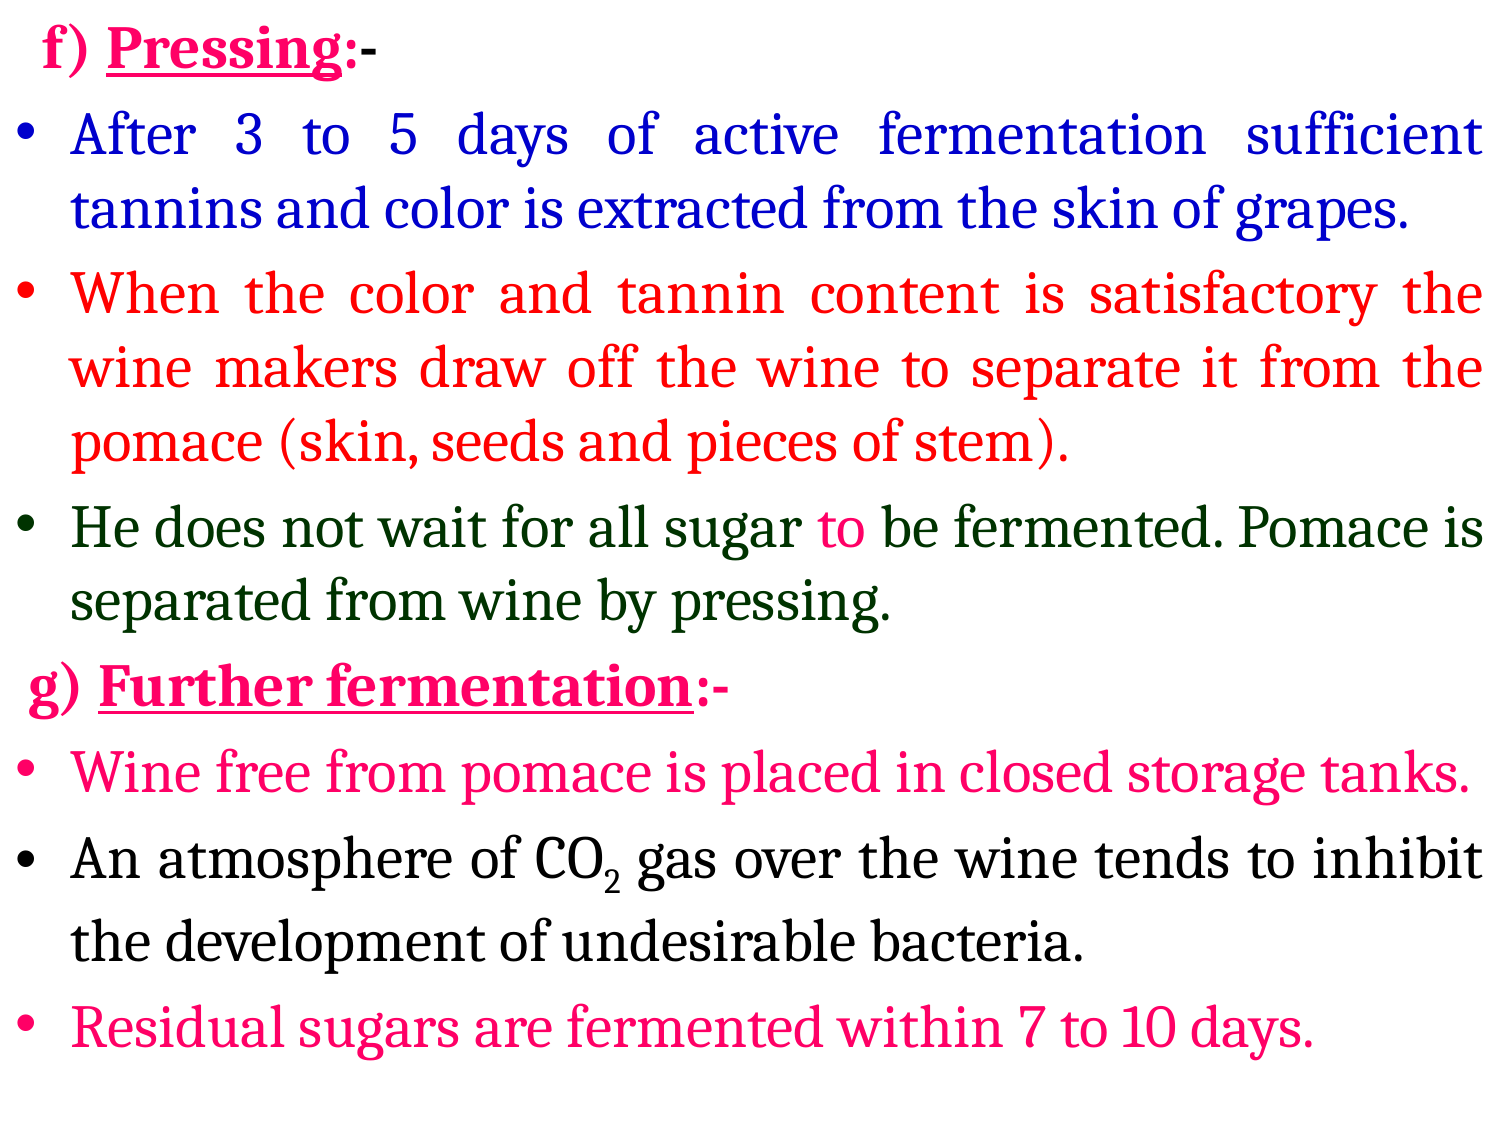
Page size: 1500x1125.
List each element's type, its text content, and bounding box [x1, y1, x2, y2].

list f) Pressing:- After 3 to 5 days of active fermentation sufficient tannins and color is extracted from the skin of grapes. When the color and tannin content is satisfactory the wine makers draw off the wine to separate it from the pomace (skin, seeds and pieces of stem). He does not wait for all sugar to be fermented. Pomace is separated from wine by pressing. g) Further fermentation:- Wine free from pomace is placed in closed storage tanks. An atmosphere of CO2 gas over the wine tends to inhibit the development of undesirable bacteria. Residual sugars are fermented within 7 to 10 days. [0, 0, 1500, 1125]
